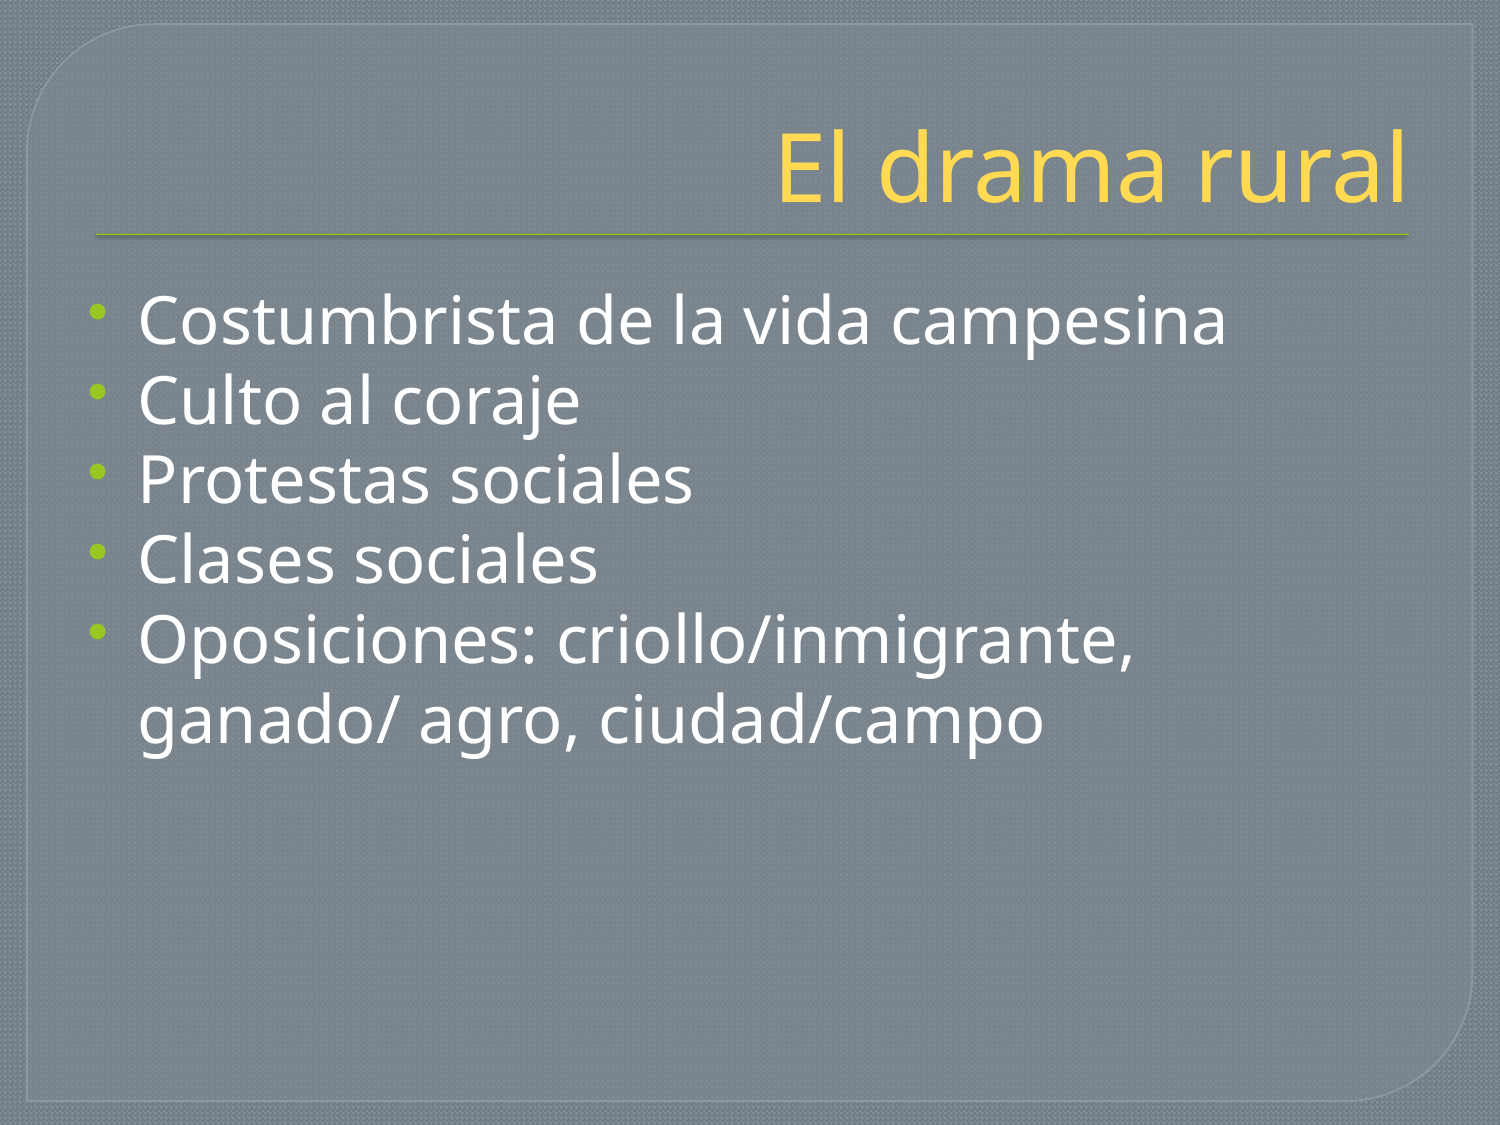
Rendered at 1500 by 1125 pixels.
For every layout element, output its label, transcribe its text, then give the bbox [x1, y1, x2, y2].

list Costumbrista de la vida campesina Culto al coraje Protestas sociales Clases sociales Oposiciones: criollo/inmigrante, ganado/ agro, ciudad/campo [75, 270, 1425, 1013]
title El drama rural [75, 41, 1425, 230]
